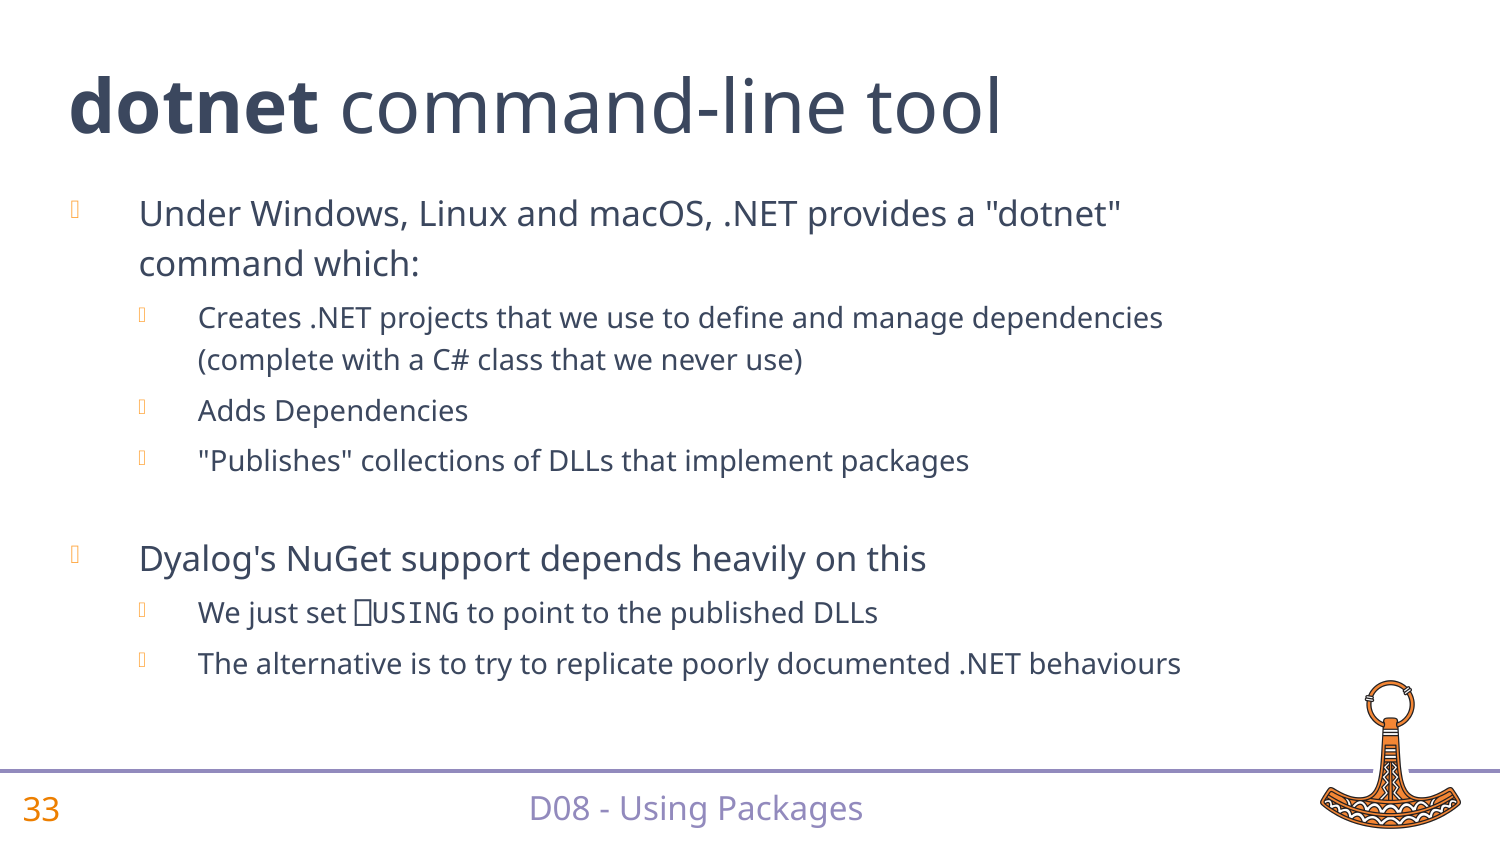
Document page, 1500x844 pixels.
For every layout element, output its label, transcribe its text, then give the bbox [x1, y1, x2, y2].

picture [1320, 680, 1461, 829]
list Under Windows, Linux and macOS, .NET provides a "dotnet" command which: Creates .NET projects that we use to define and manage dependencies (complete with a C# class that we never use) Adds Dependencies "Publishes" collections of DLLs that implement packages Dyalog's NuGet support depends heavily on this We just set ⎕USING to point to the published DLLs The alternative is to try to replicate poorly documented .NET behaviours [55, 175, 1292, 693]
title dotnet command-line tool [53, 43, 1203, 157]
